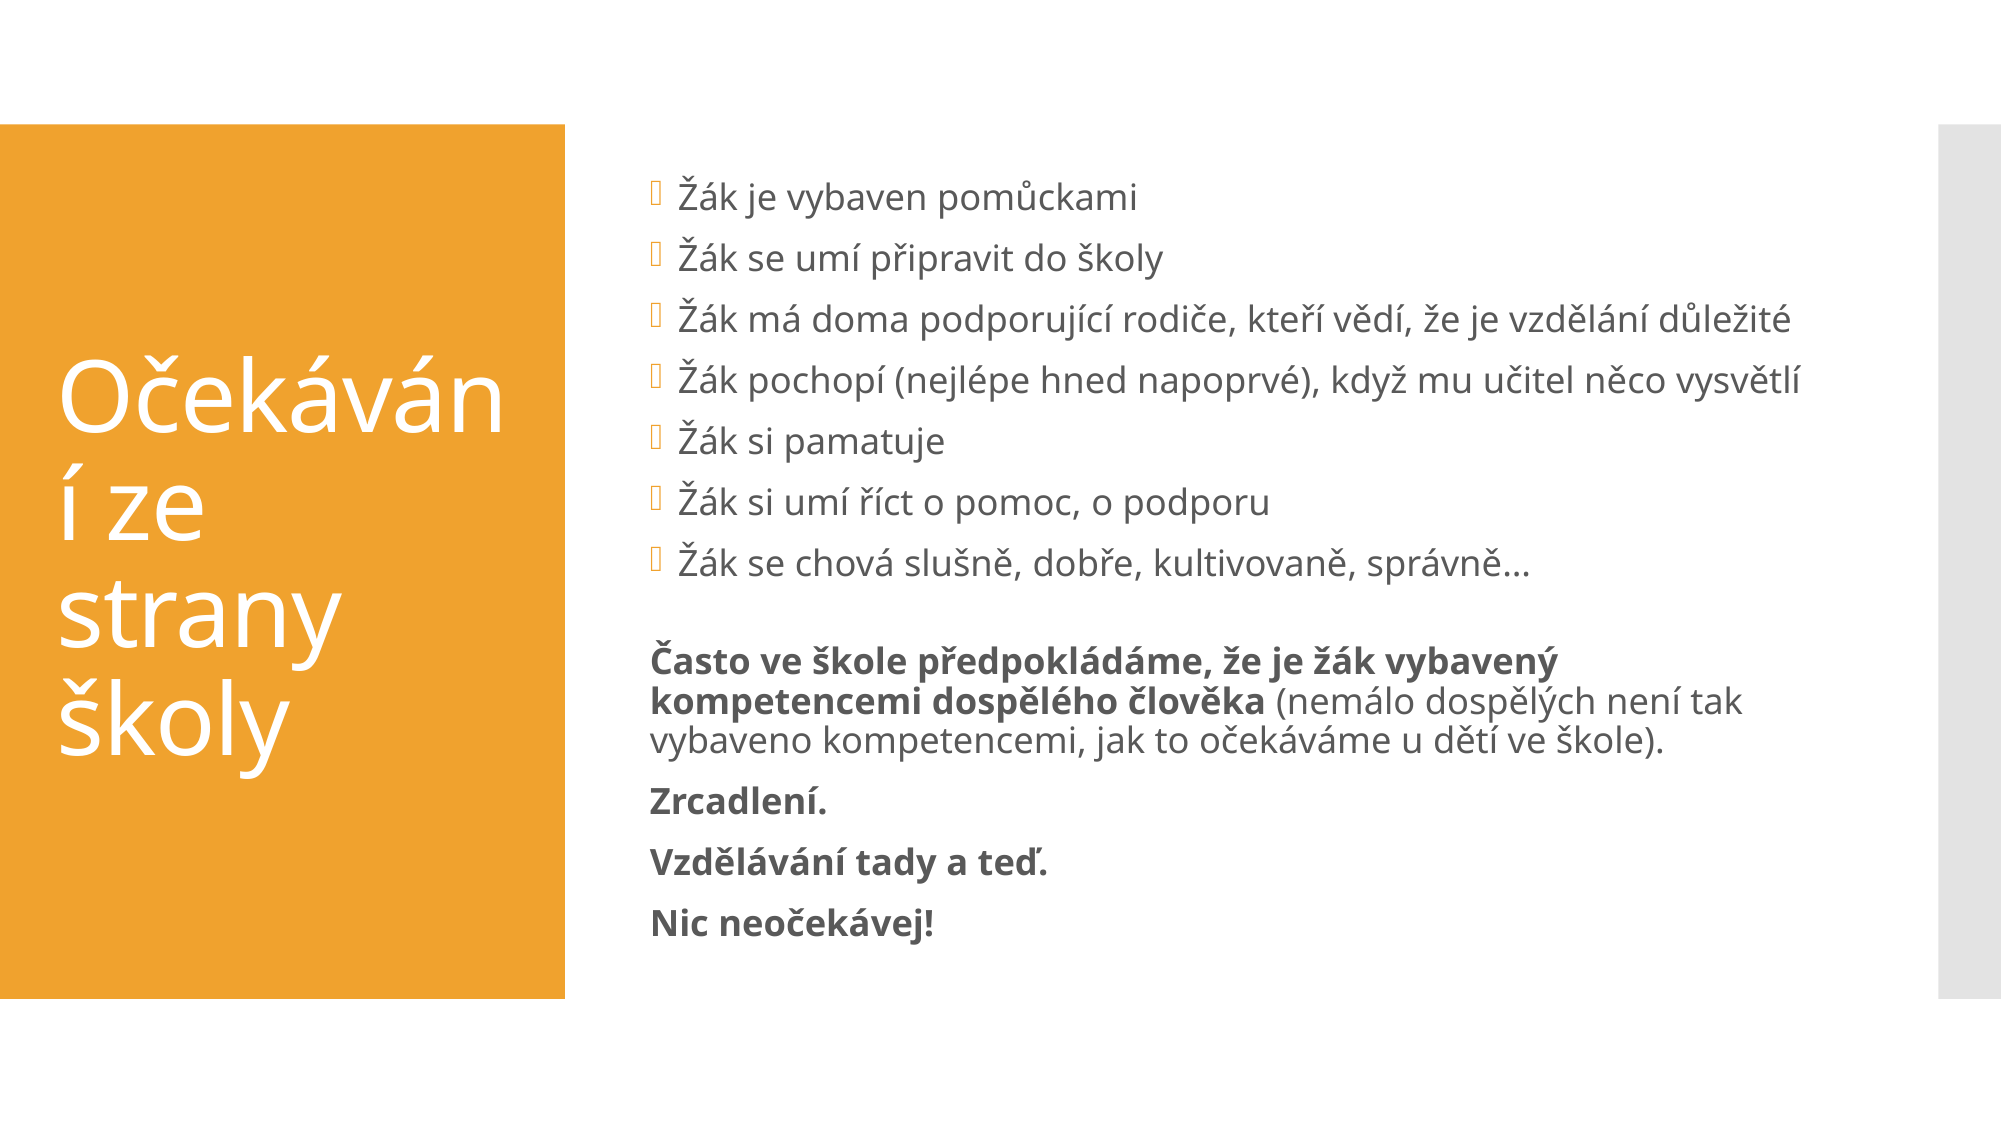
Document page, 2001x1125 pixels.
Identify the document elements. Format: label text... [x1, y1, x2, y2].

title Očekávání ze strany školy [41, 184, 525, 940]
list Žák je vybaven pomůckami Žák se umí připravit do školy Žák má doma podporující rodiče, kteří vědí, že je vzdělání důležité Žák pochopí (nejlépe hned napoprvé), když mu učitel něco vysvětlí Žák si pamatuje Žák si umí říct o pomoc, o podporu Žák se chová slušně, dobře, kultivovaně, správně… Často ve škole předpokládáme, že je žák vybavený kompetencemi dospělého člověka (nemálo dospělých není tak vybaveno kompetencemi, jak to očekáváme u dětí ve škole). Zrcadlení. Vzdělávání tady a teď. Nic neočekávej! [634, 141, 1835, 982]
